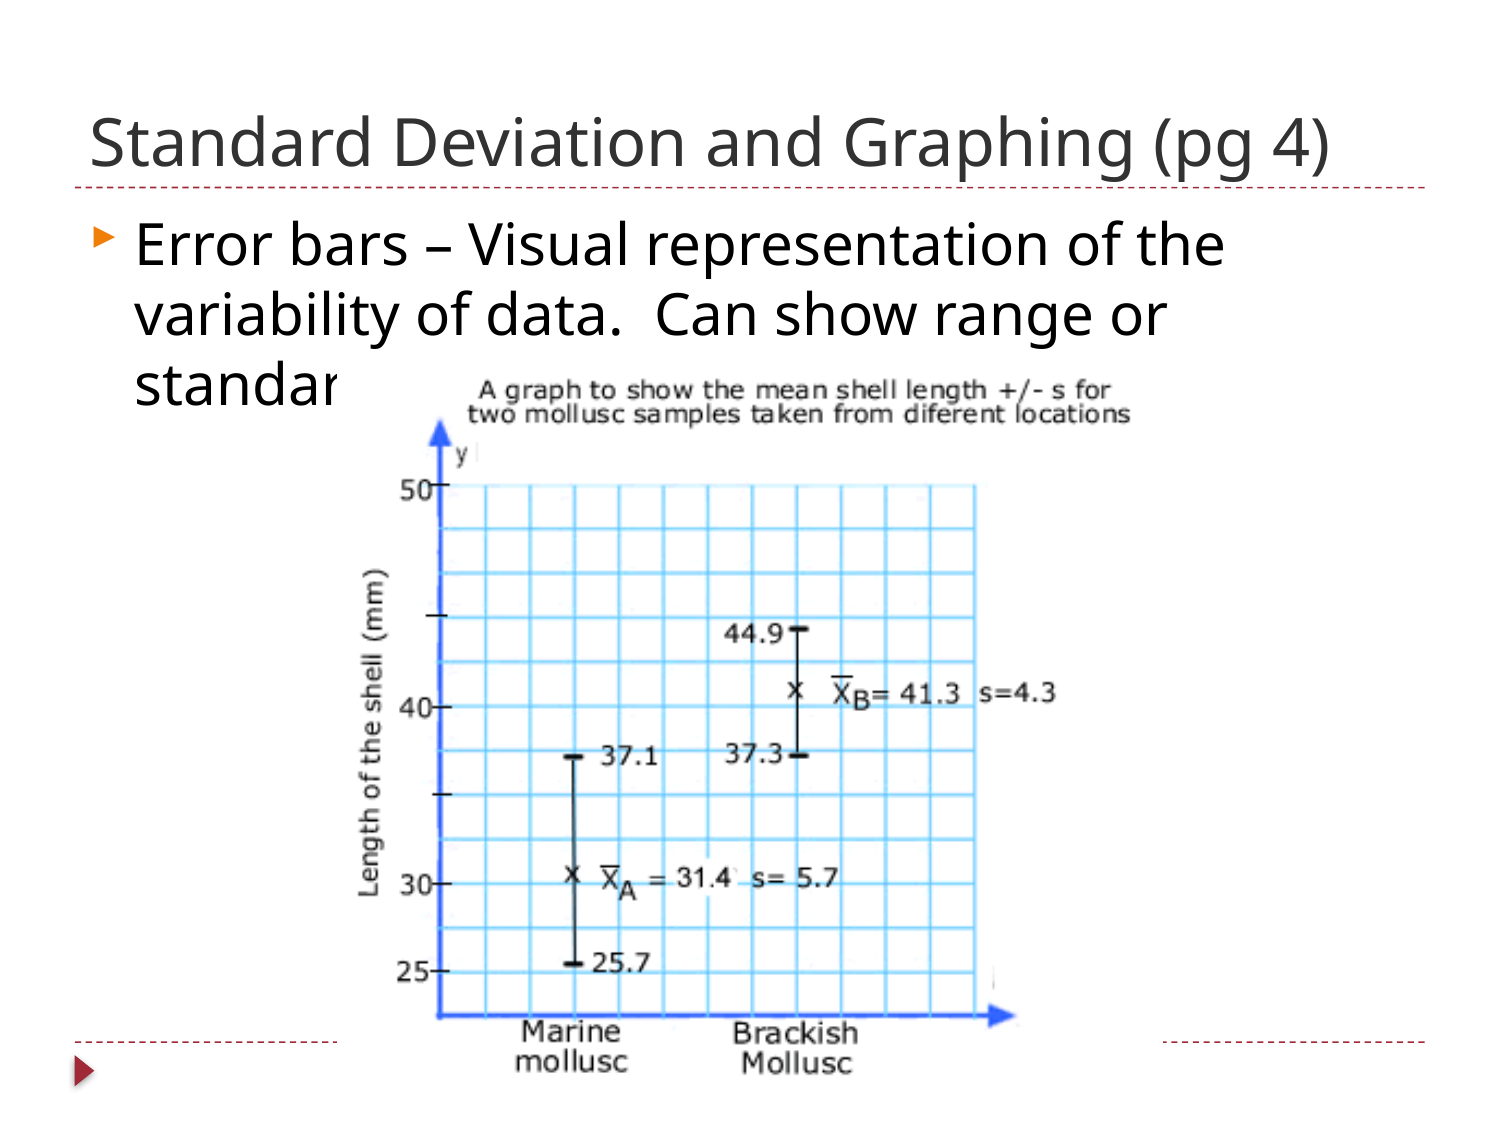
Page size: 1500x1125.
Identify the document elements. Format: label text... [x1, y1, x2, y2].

title Standard Deviation and Graphing (pg 4) [75, 24, 1425, 188]
list Error bars – Visual representation of the variability of data. Can show range or standard deviation. [75, 200, 1425, 1010]
picture [337, 349, 1163, 1097]
